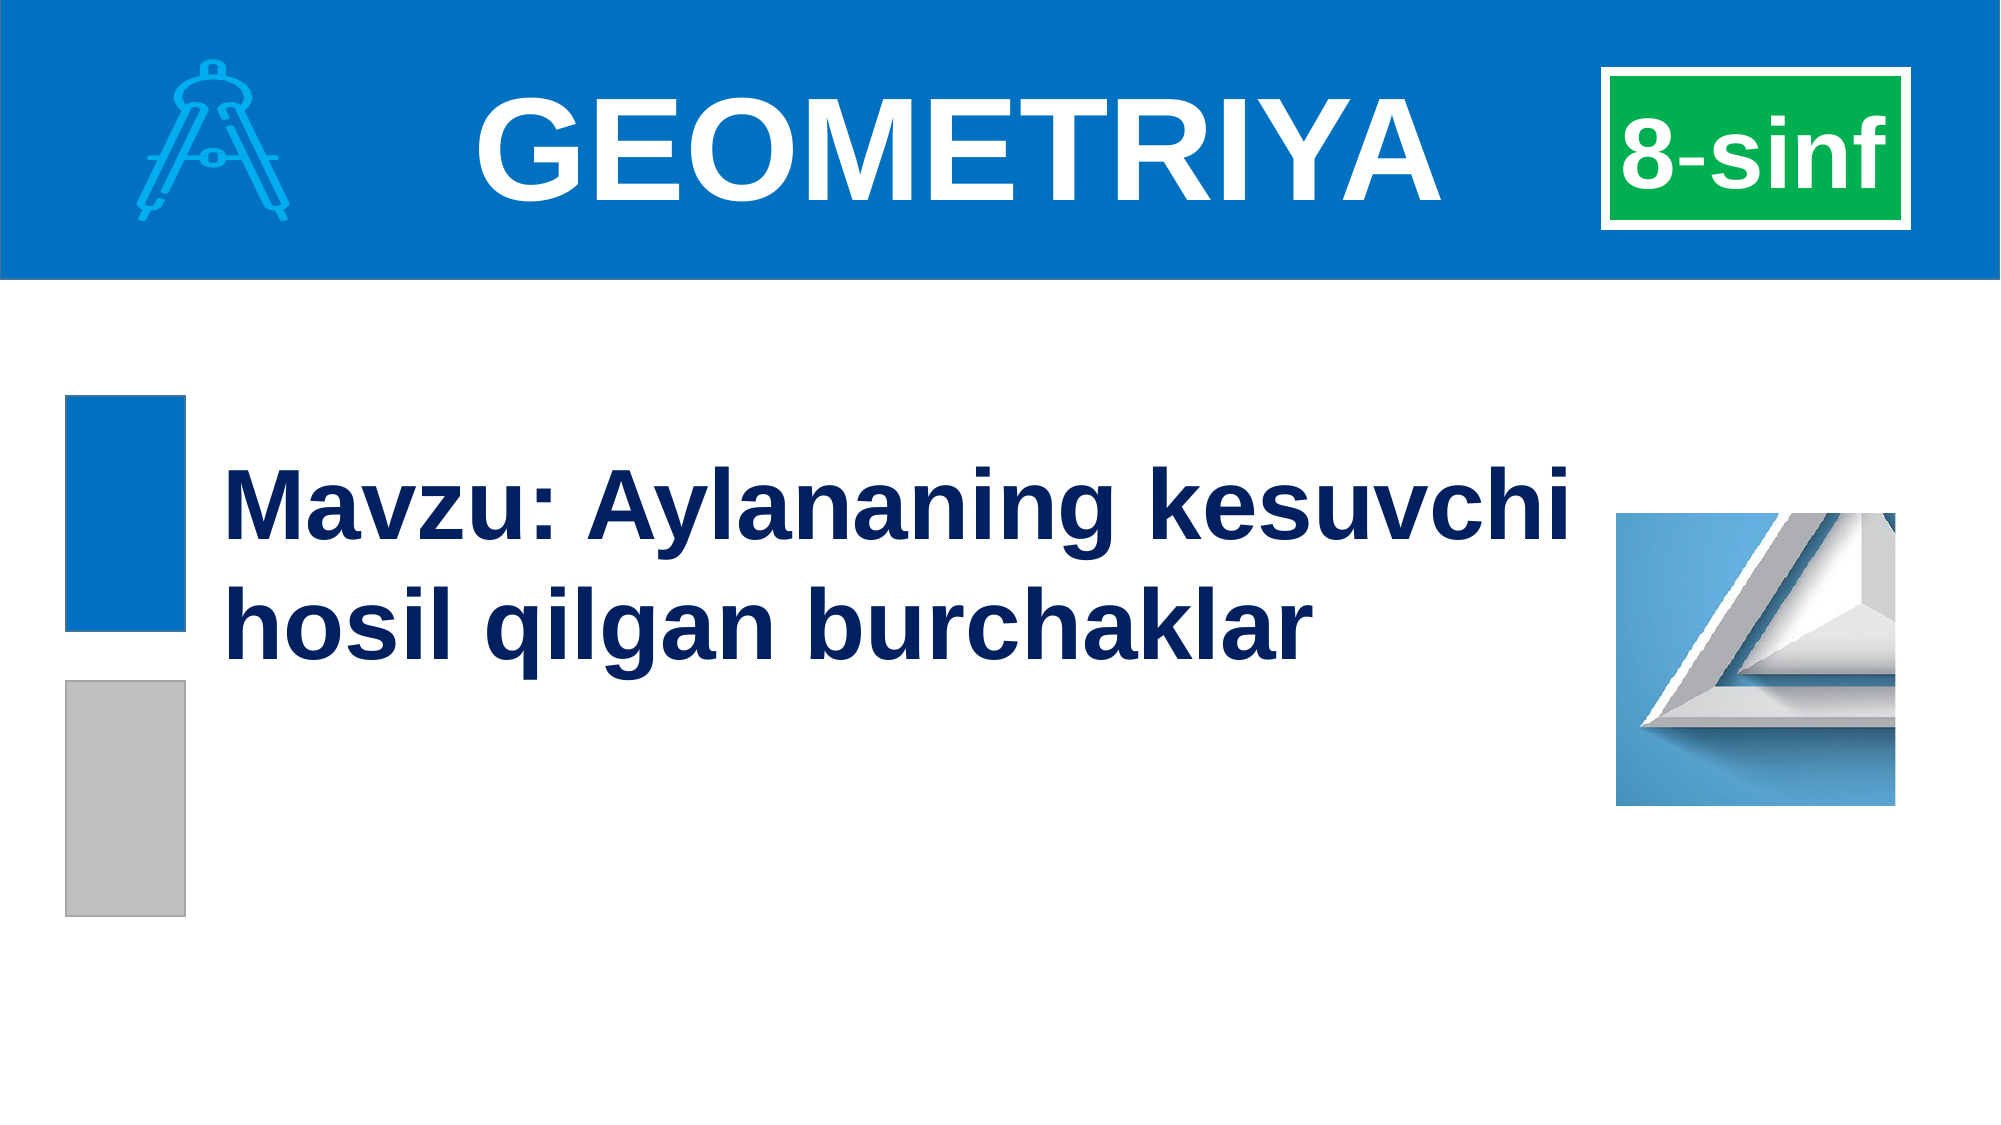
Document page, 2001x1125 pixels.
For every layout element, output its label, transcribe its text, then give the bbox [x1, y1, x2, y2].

text_box Mavzu: Aylananing kesuvchi hosil qilgan burchaklar [207, 432, 1905, 878]
text_box [65, 680, 186, 917]
text_box [1616, 513, 1896, 806]
text_box [0, 0, 2000, 280]
text_box 8-sinf [1604, 71, 1907, 226]
text_box GEOMETRIYA [410, 50, 1506, 231]
text_box [136, 59, 290, 221]
text_box [65, 395, 186, 632]
